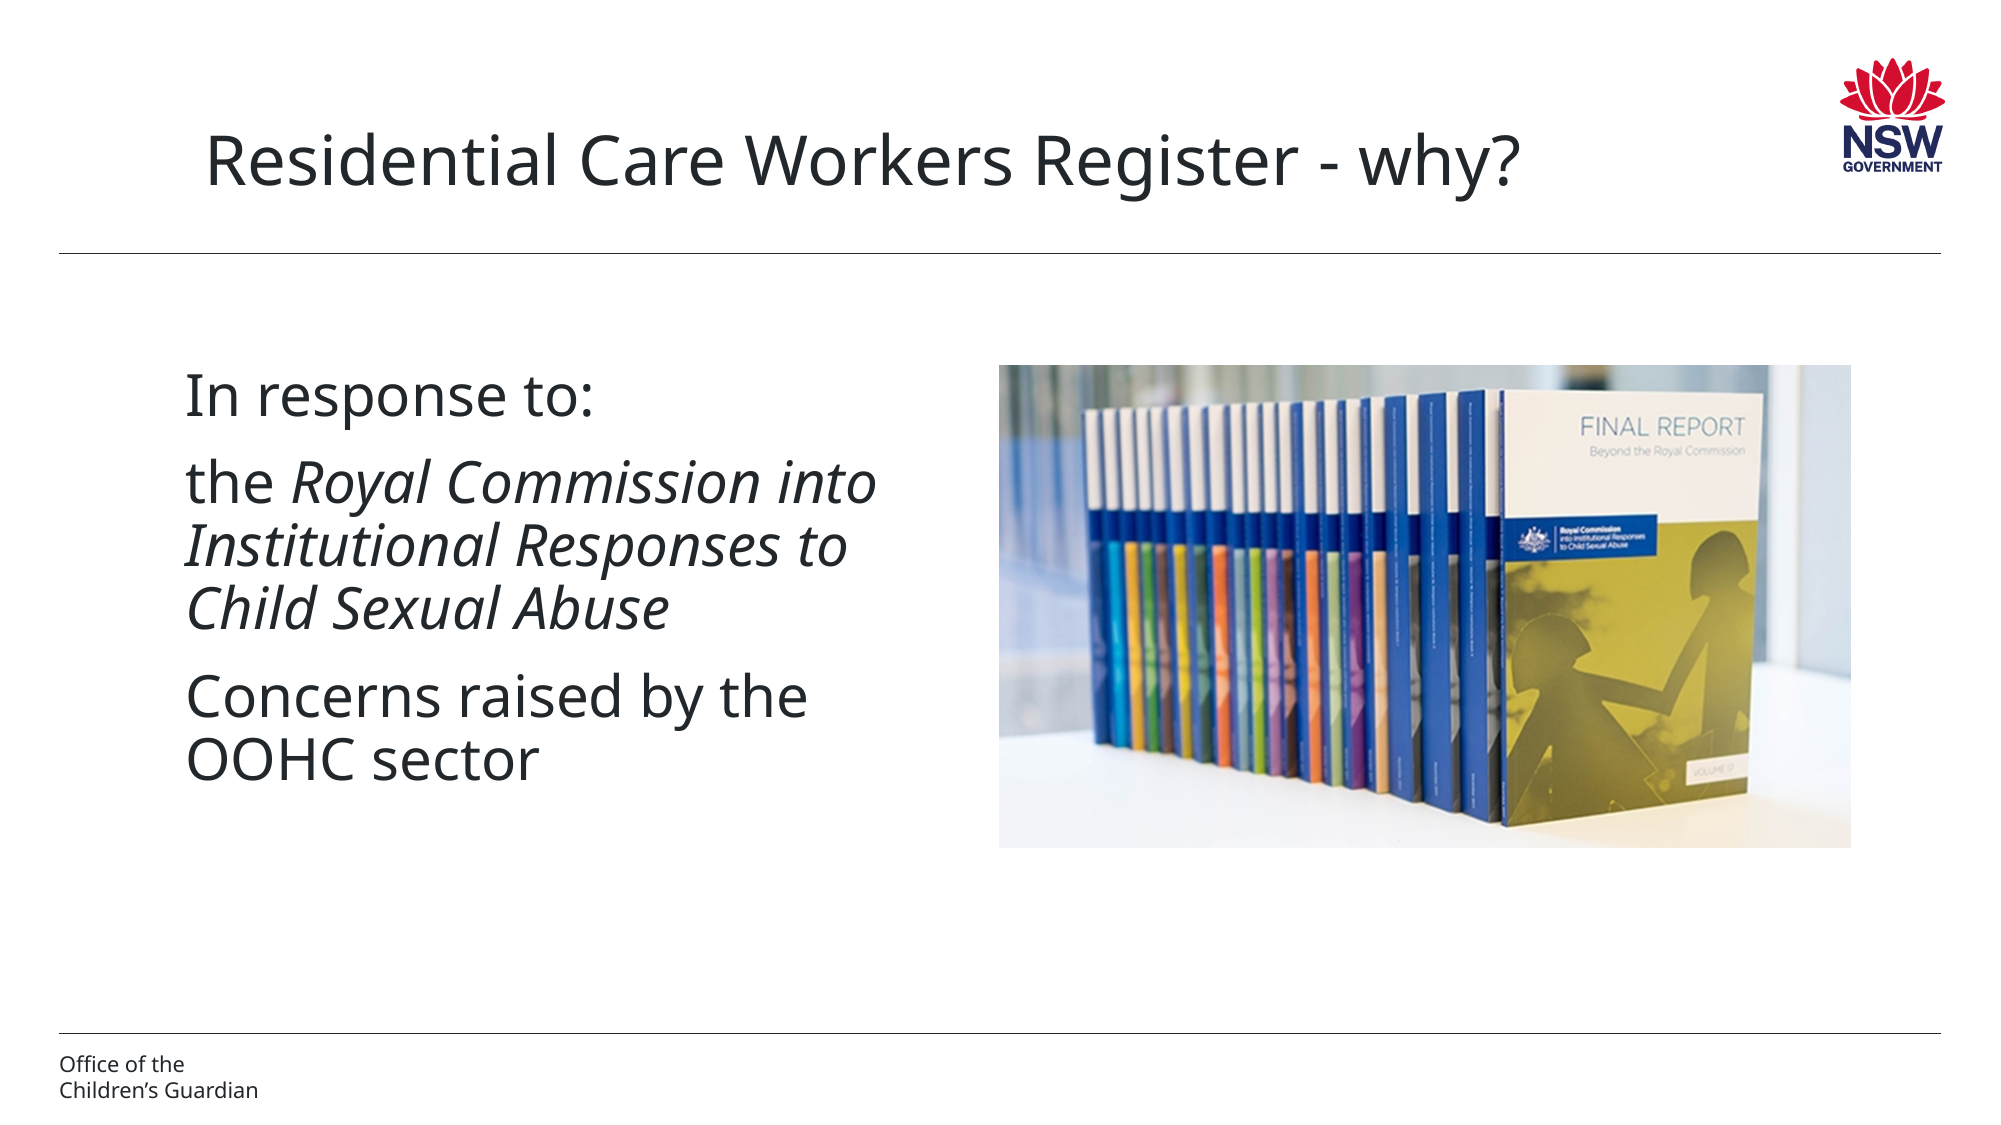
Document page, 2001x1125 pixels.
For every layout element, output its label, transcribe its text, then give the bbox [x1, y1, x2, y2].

picture [999, 365, 1851, 848]
text_box Office of the Children’s Guardian [44, 1042, 1016, 1111]
title Residential Care Workers Register - why? [204, 125, 1568, 264]
list In response to: the Royal Commission into Institutional Responses to Child Sexual Abuse Concerns raised by the OOHC sector [185, 365, 954, 1042]
picture [1840, 58, 1945, 172]
